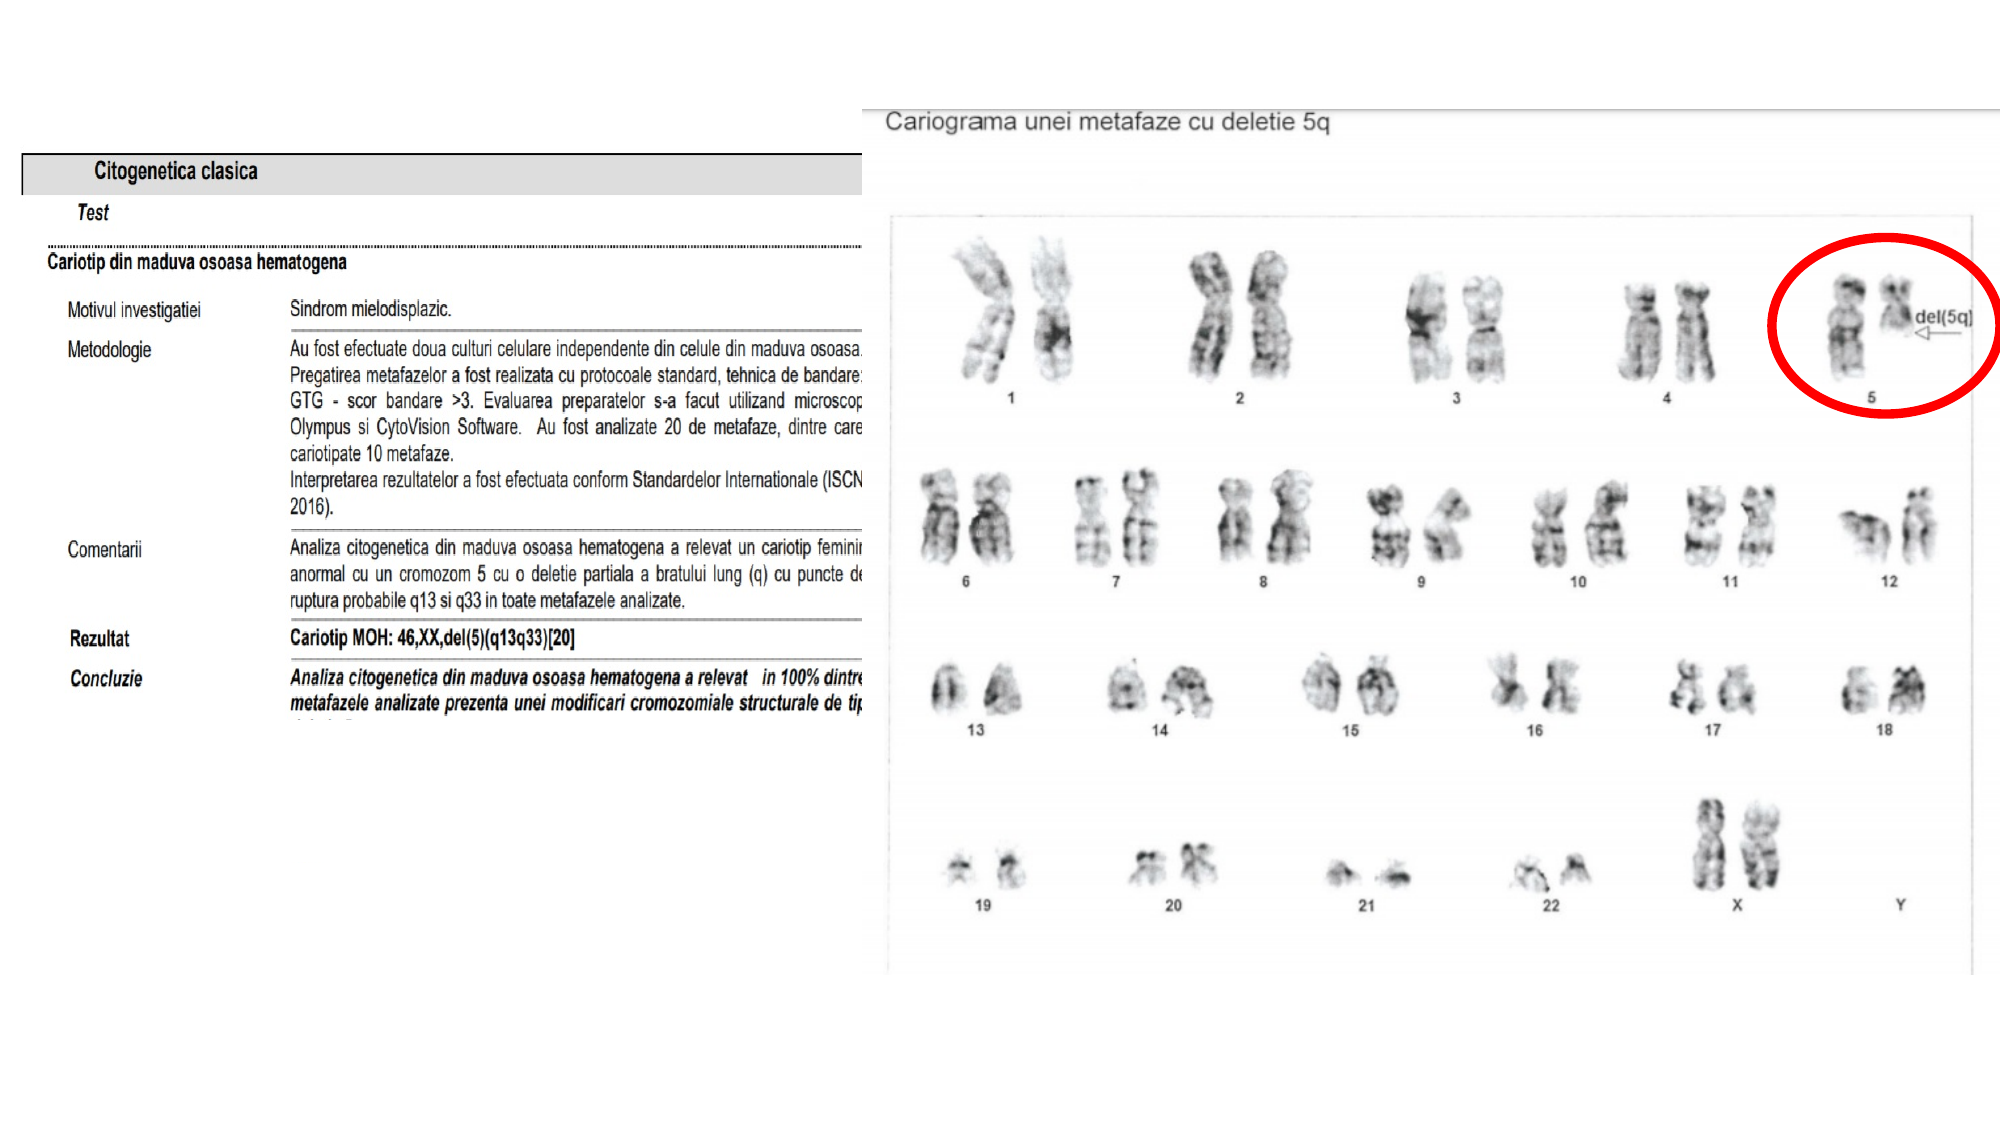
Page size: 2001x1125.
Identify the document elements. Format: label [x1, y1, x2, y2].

list [0, 135, 862, 863]
list [862, 109, 2000, 975]
